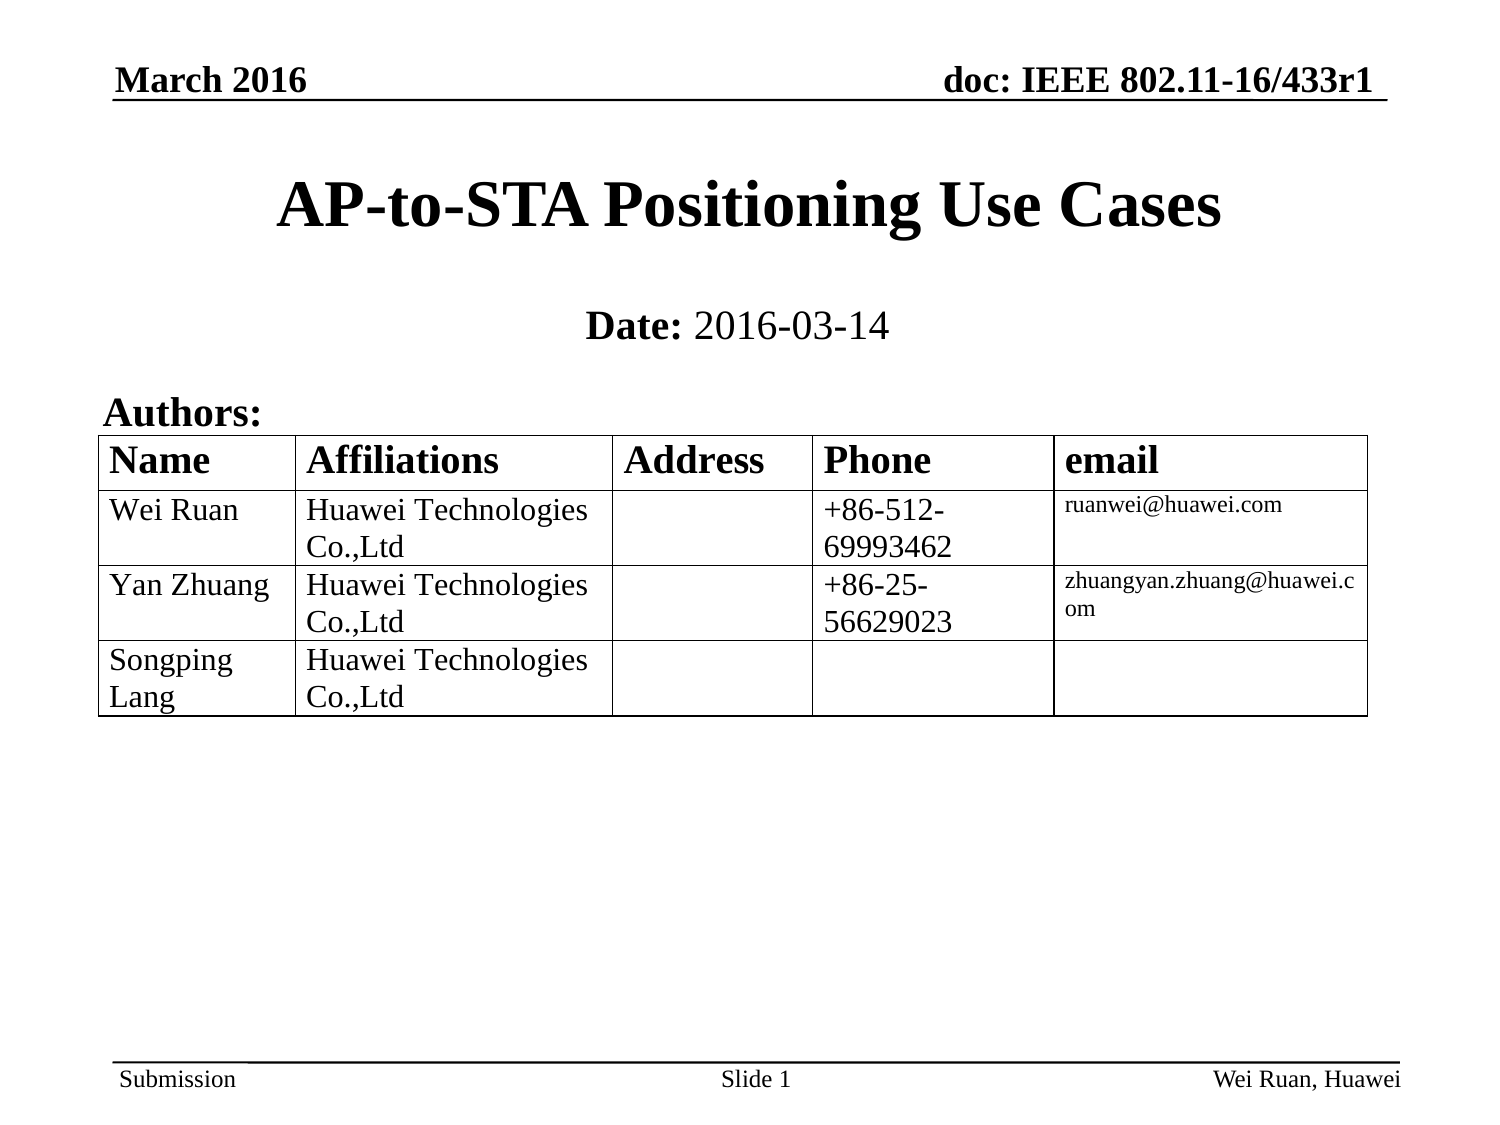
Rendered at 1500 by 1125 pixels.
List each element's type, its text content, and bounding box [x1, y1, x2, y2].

footer Wei Ruan, Huawei [1209, 1062, 1402, 1093]
text_box Authors: [87, 377, 325, 433]
title AP-to-STA Positioning Use Cases [112, 112, 1388, 288]
text_box Date: 2016-03-14 [100, 290, 1376, 354]
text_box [83, 434, 1396, 840]
slide_number Slide 1 [712, 1062, 801, 1093]
